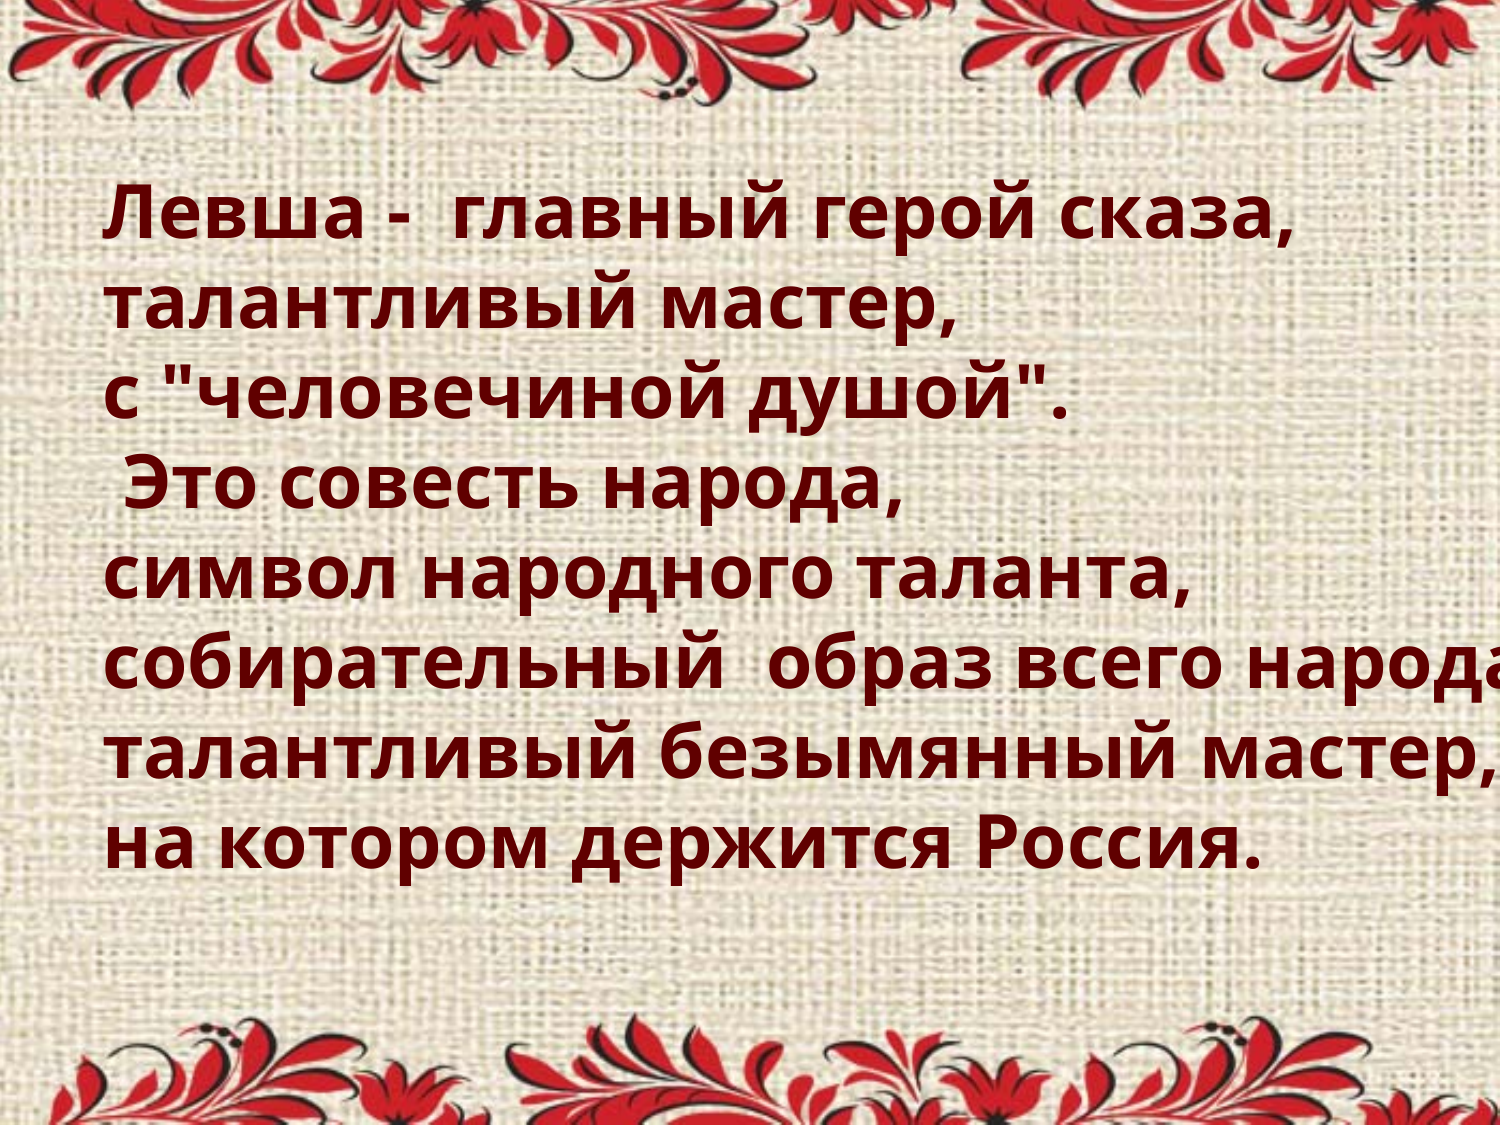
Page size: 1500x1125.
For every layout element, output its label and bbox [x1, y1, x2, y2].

list [0, 0, 1500, 1125]
